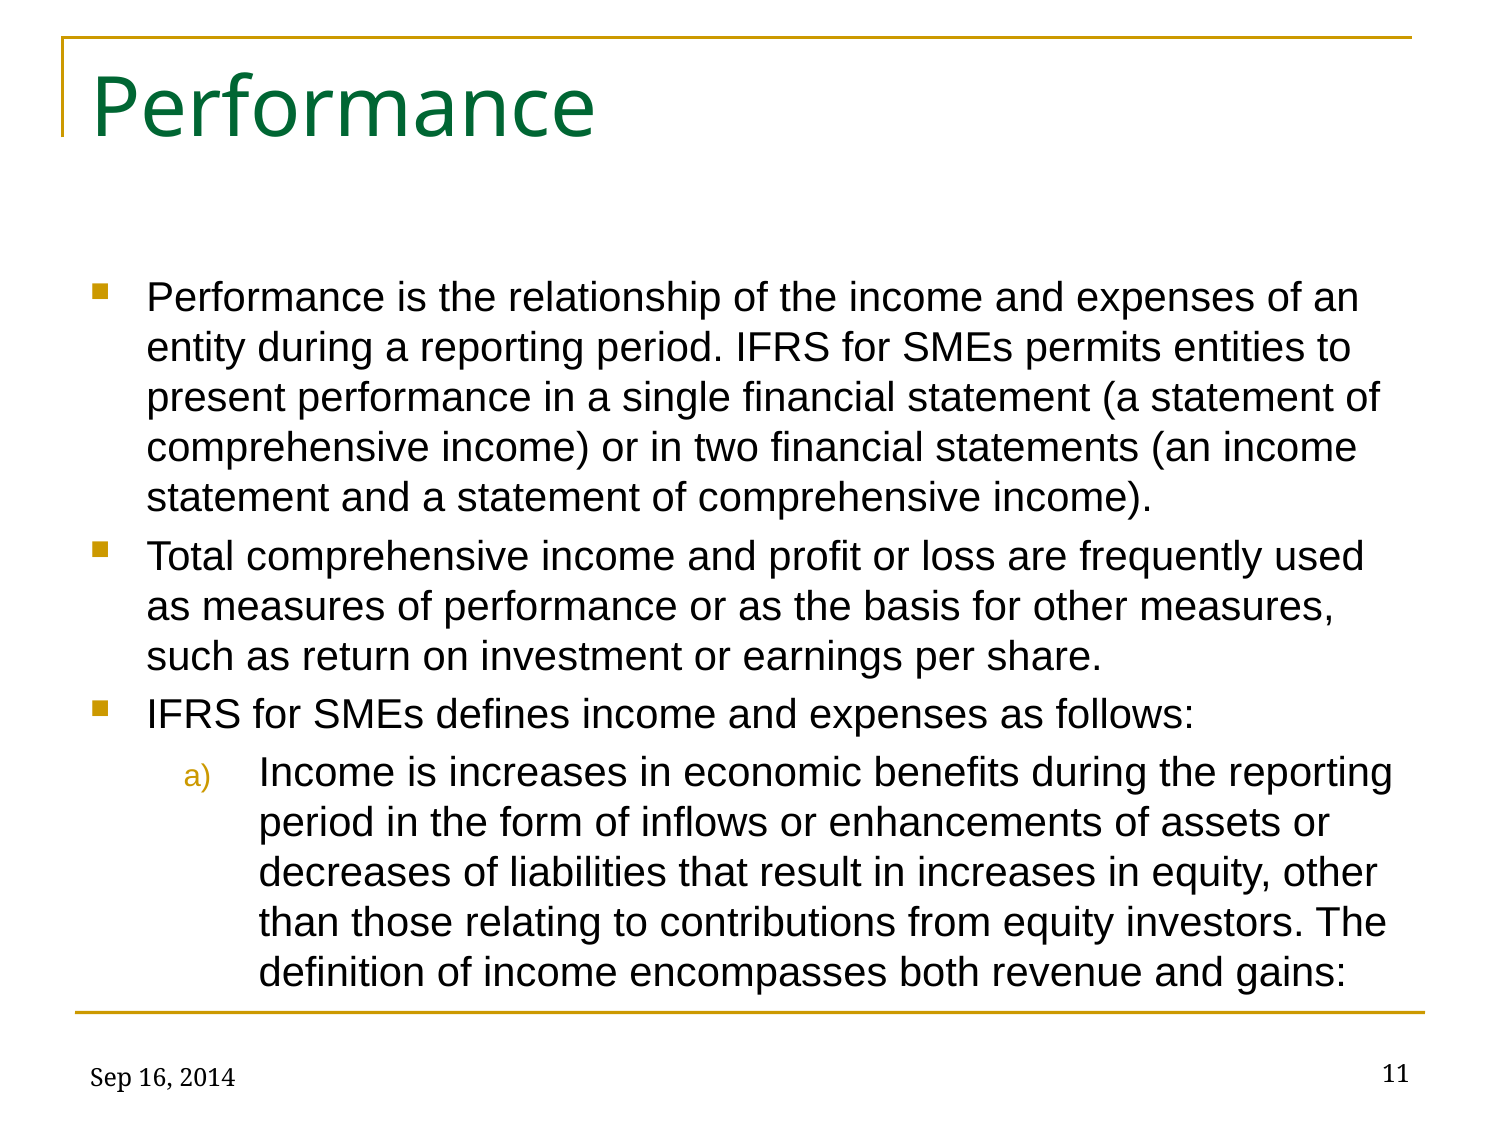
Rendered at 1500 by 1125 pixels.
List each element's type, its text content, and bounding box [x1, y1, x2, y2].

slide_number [74, 1023, 426, 1100]
list Performance is the relationship of the income and expenses of an entity during a reporting period. IFRS for SMEs permits entities to present performance in a single financial statement (a statement of comprehensive income) or in two financial statements (an income statement and a statement of comprehensive income). Total comprehensive income and profit or loss are frequently used as measures of performance or as the basis for other measures, such as return on investment or earnings per share. IFRS for SMEs defines income and expenses as follows: Income is increases in economic benefits during the reporting period in the form of inflows or enhancements of assets or decreases of liabilities that result in increases in equity, other than those relating to contributions from equity investors. The definition of income encompasses both revenue and gains: [74, 262, 1426, 1006]
slide_number 11 [1074, 1023, 1426, 1100]
title Performance [74, 45, 1426, 233]
